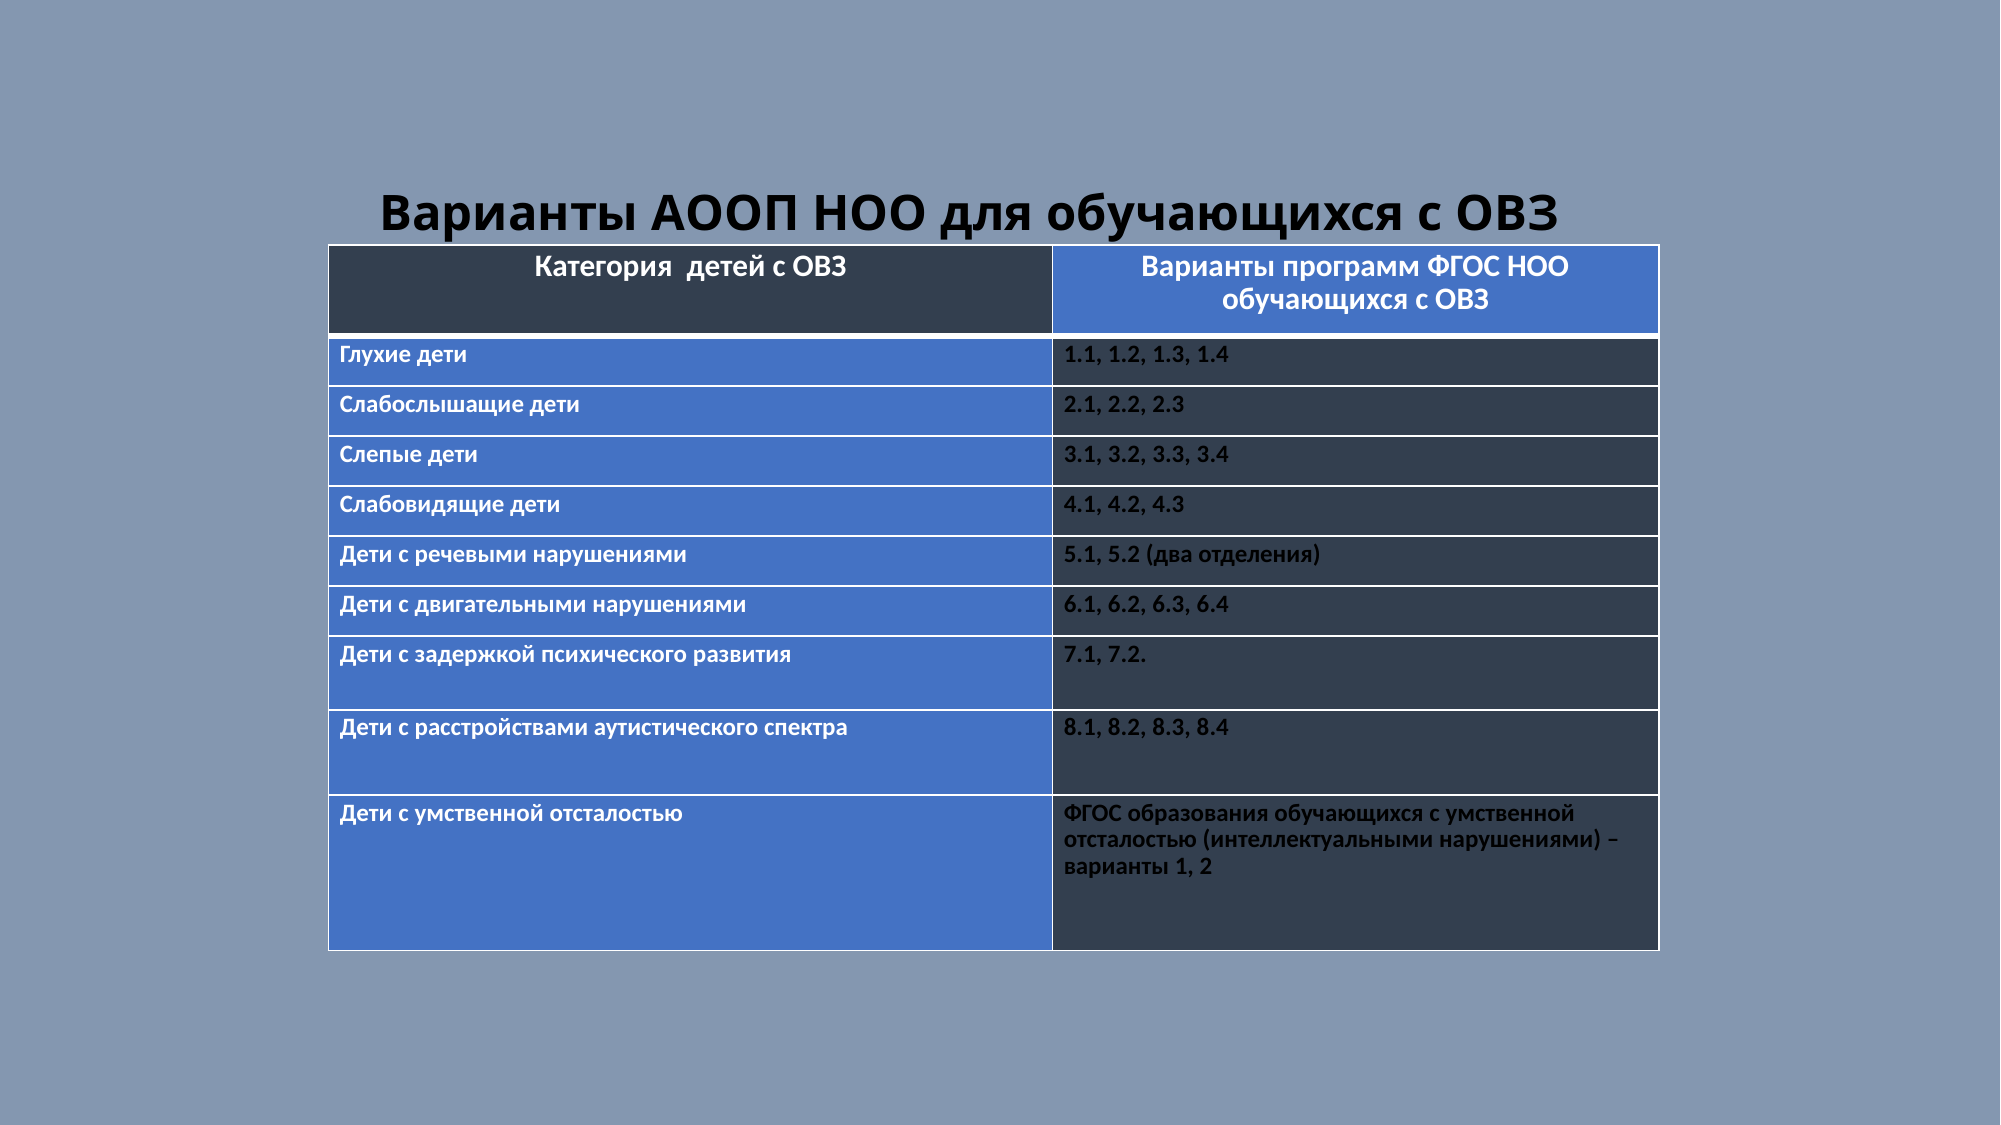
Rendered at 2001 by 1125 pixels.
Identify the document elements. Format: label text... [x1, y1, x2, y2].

table_cell Дети с двигательными нарушениями [329, 587, 1052, 635]
table_cell 3.1, 3.2, 3.3, 3.4 [1053, 437, 1658, 485]
table_cell Слепые дети [329, 437, 1052, 485]
table_cell 8.1, 8.2, 8.3, 8.4 [1053, 711, 1658, 794]
title Варианты АООП НОО для обучающихся с ОВЗ [364, 160, 1659, 244]
table_header Варианты программ ФГОС НОО обучающихся с ОВЗ [1053, 246, 1658, 333]
table_header Категория детей с ОВЗ [329, 246, 1052, 333]
table_cell 7.1, 7.2. [1053, 637, 1658, 709]
table_cell 1.1, 1.2, 1.3, 1.4 [1053, 339, 1658, 385]
table_cell 2.1, 2.2, 2.3 [1053, 387, 1658, 435]
table_cell Дети с задержкой психического развития [329, 637, 1052, 709]
table_cell 5.1, 5.2 (два отделения) [1053, 537, 1658, 585]
table_cell Слабовидящие дети [329, 487, 1052, 535]
table_cell Дети с расстройствами аутистического спектра [329, 711, 1052, 794]
table_cell Слабослышащие дети [329, 387, 1052, 435]
table_cell Дети с речевыми нарушениями [329, 537, 1052, 585]
table_cell ФГОС образования обучающихся с умственной отсталостью (интеллектуальными нарушениями) – варианты 1, 2 [1053, 796, 1658, 950]
table_cell 6.1, 6.2, 6.3, 6.4 [1053, 587, 1658, 635]
table_cell Глухие дети [329, 339, 1052, 385]
table_cell Дети с умственной отсталостью [329, 796, 1052, 950]
table_cell 4.1, 4.2, 4.3 [1053, 487, 1658, 535]
